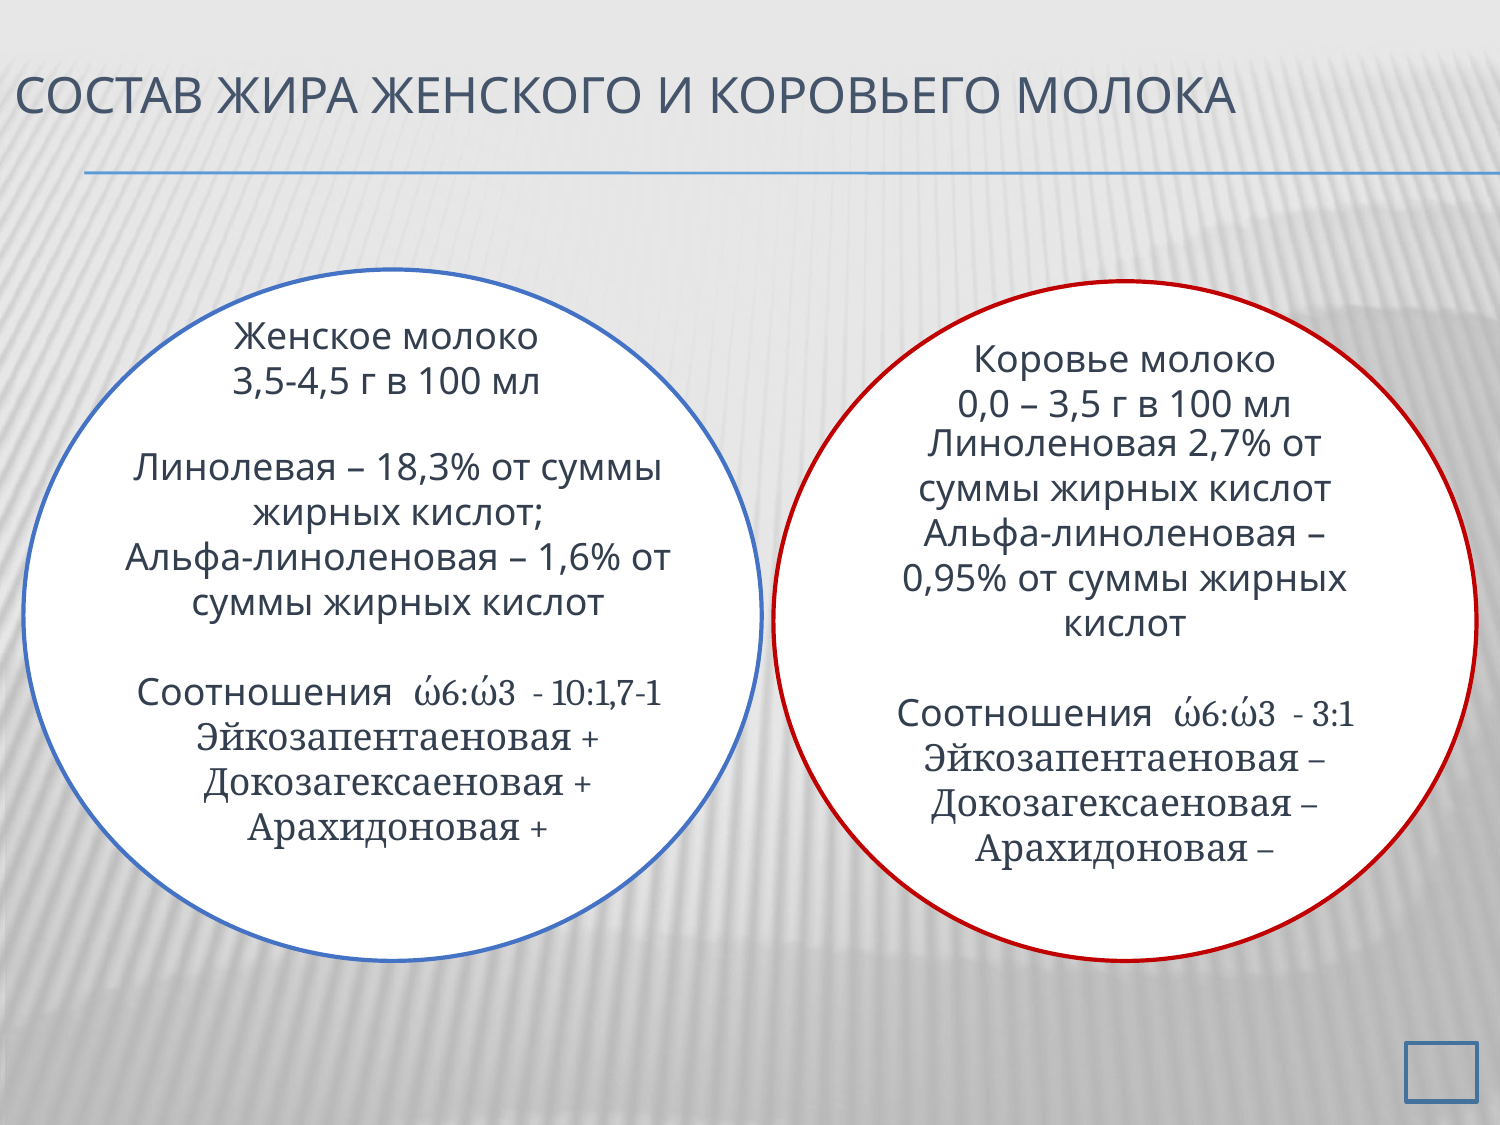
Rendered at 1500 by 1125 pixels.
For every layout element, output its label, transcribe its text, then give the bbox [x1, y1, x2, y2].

text_box Линолевая – 18,3% от суммы жирных кислот; Альфа-линоленовая – 1,6% от суммы жирных кислот Соотношения ώ6:ώ3 - 10:1,7-1 Эйкозапентаеновая + Докозагексаеновая + Арахидоновая + [80, 478, 717, 857]
text_box Женское молоко 3,5-4,5 г в 100 мл [175, 304, 598, 410]
text_box [818, 455, 1104, 752]
text_box [226, 267, 559, 304]
text_box [1404, 1041, 1479, 1104]
text_box Линоленовая 2,7% от суммы жирных кислот Альфа-линоленовая – 0,95% от суммы жирных кислот Соотношения ώ6:ώ3 - 3:1 Эйкозапентаеновая – Докозагексаеновая – Арахидоновая – [942, 279, 1308, 328]
text_box Коровье молоко 0,0 – 3,5 г в 100 мл [937, 328, 1313, 433]
text_box [125, 857, 660, 963]
title Состав жира женского и коровьего молока [0, 35, 1500, 153]
text_box Линоленовая 2,7% от суммы жирных кислот Альфа-линоленовая – 0,95% от суммы жирных кислот Соотношения ώ6:ώ3 - 3:1 Эйкозапентаеновая – Докозагексаеновая – Арахидоновая – [771, 331, 1479, 964]
text_box [21, 325, 764, 803]
text_box [396, 467, 717, 764]
